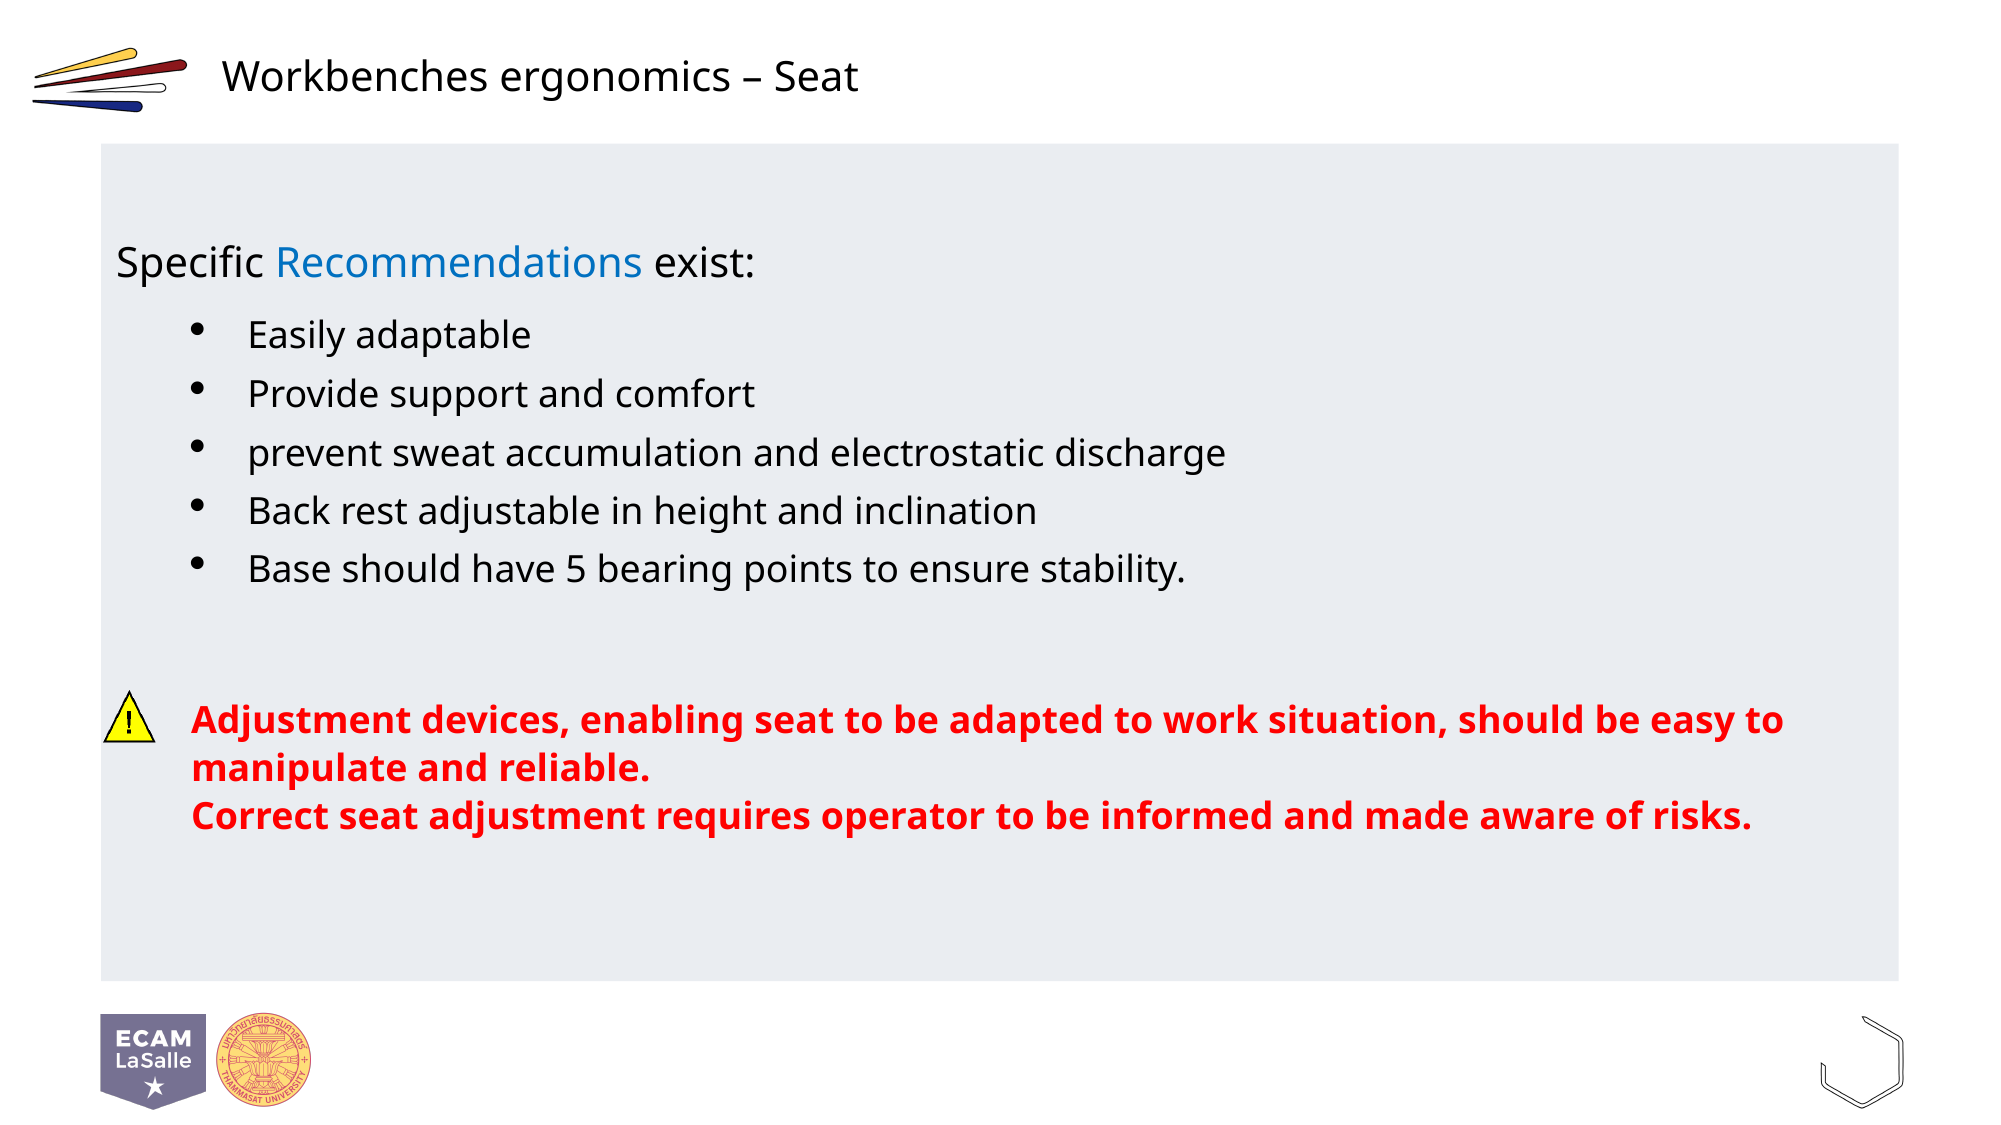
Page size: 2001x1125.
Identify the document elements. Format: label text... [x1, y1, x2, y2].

title Workbenches ergonomics – Noise [214, 1011, 314, 1110]
picture [1818, 1014, 1907, 1109]
picture [101, 688, 157, 743]
title Workbenches ergonomics – Noise [100, 1011, 206, 1110]
picture [19, 0, 191, 151]
list Specific Recommendations exist: Easily adaptable Provide support and comfort prevent sweat accumulation and electrostatic discharge Back rest adjustable in height and inclination Base should have 5 bearing points to ensure stability. Adjustment devices, enabling seat to be adapted to work situation, should be easy to manipulate and reliable. Correct seat adjustment requires operator to be informed and made aware of risks. [101, 144, 1899, 982]
title Workbenches ergonomics – Seat [206, 42, 1863, 114]
